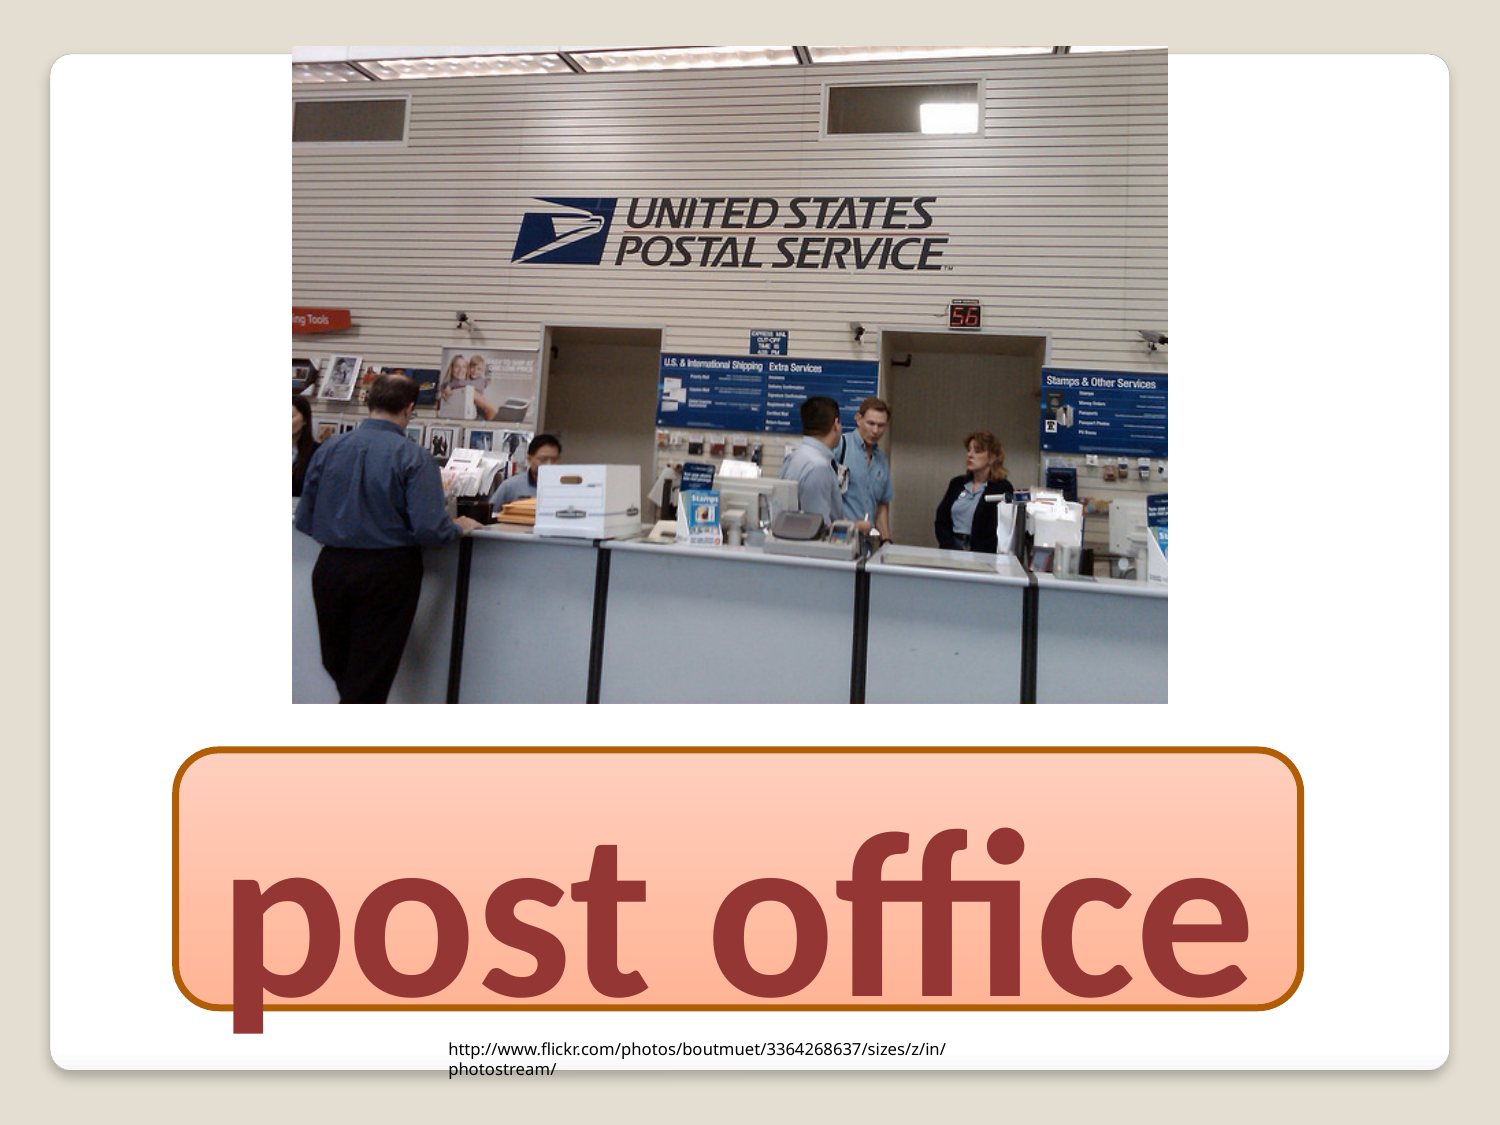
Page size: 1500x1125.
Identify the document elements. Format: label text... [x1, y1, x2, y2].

text_box http://www.flickr.com/photos/boutmuet/3364268637/sizes/z/in/photostream/ [433, 1031, 1032, 1086]
picture [292, 46, 1169, 704]
text_box post office [172, 746, 1305, 1012]
